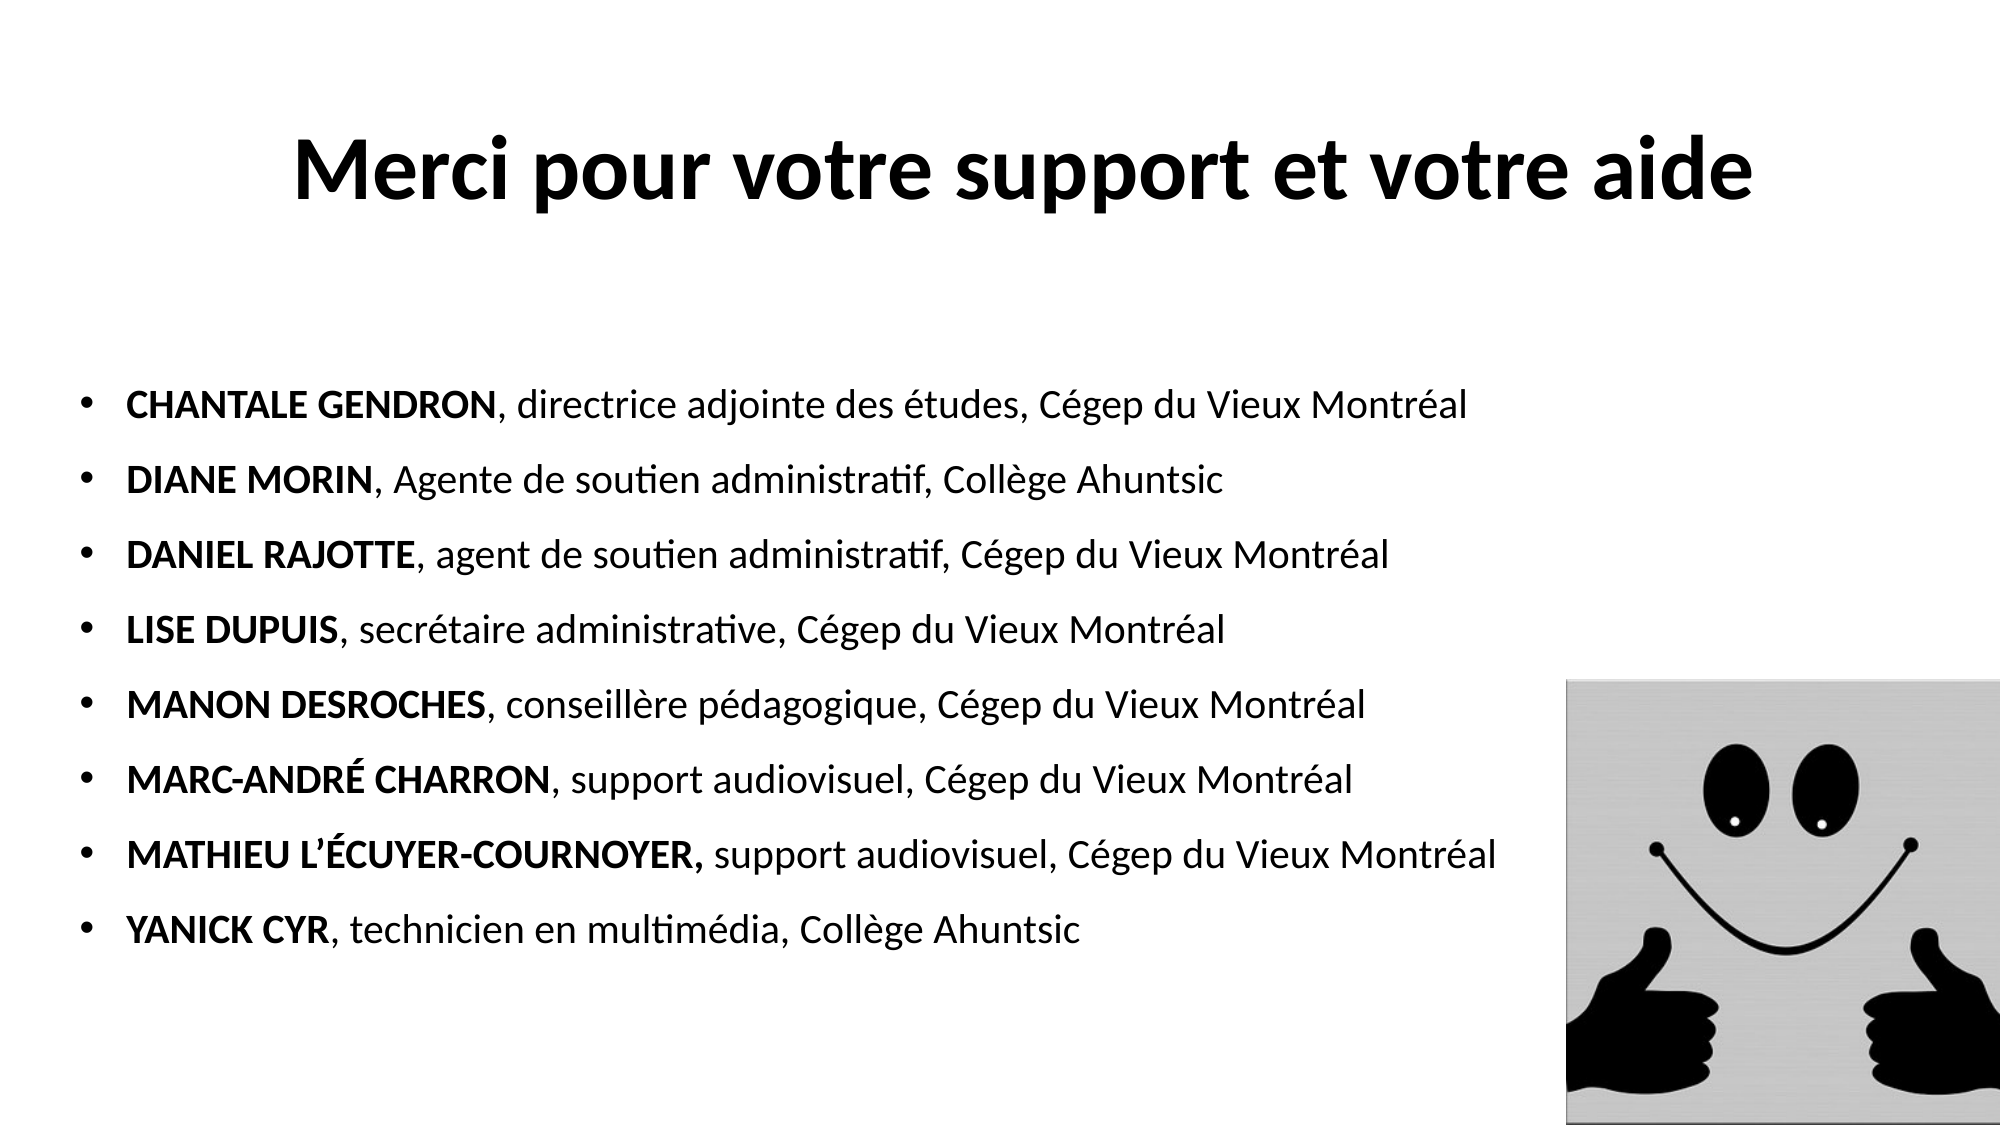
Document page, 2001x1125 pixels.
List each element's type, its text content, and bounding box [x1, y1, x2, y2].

text_box CHANTALE GENDRON, directrice adjointe des études, Cégep du Vieux Montréal DIANE MORIN, Agente de soutien administratif, Collège Ahuntsic DANIEL RAJOTTE, agent de soutien administratif, Cégep du Vieux Montréal LISE DUPUIS, secrétaire administrative, Cégep du Vieux Montréal MANON DESROCHES, conseillère pédagogique, Cégep du Vieux Montréal MARC-ANDRÉ CHARRON, support audiovisuel, Cégep du Vieux Montréal MATHIEU L’ÉCUYER-COURNOYER, support audiovisuel, Cégep du Vieux Montréal YANICK CYR, technicien en multimédia, Collège Ahuntsic [64, 344, 1556, 960]
text_box Merci pour votre support et votre aide [247, 100, 1802, 226]
picture [1566, 679, 2000, 1125]
